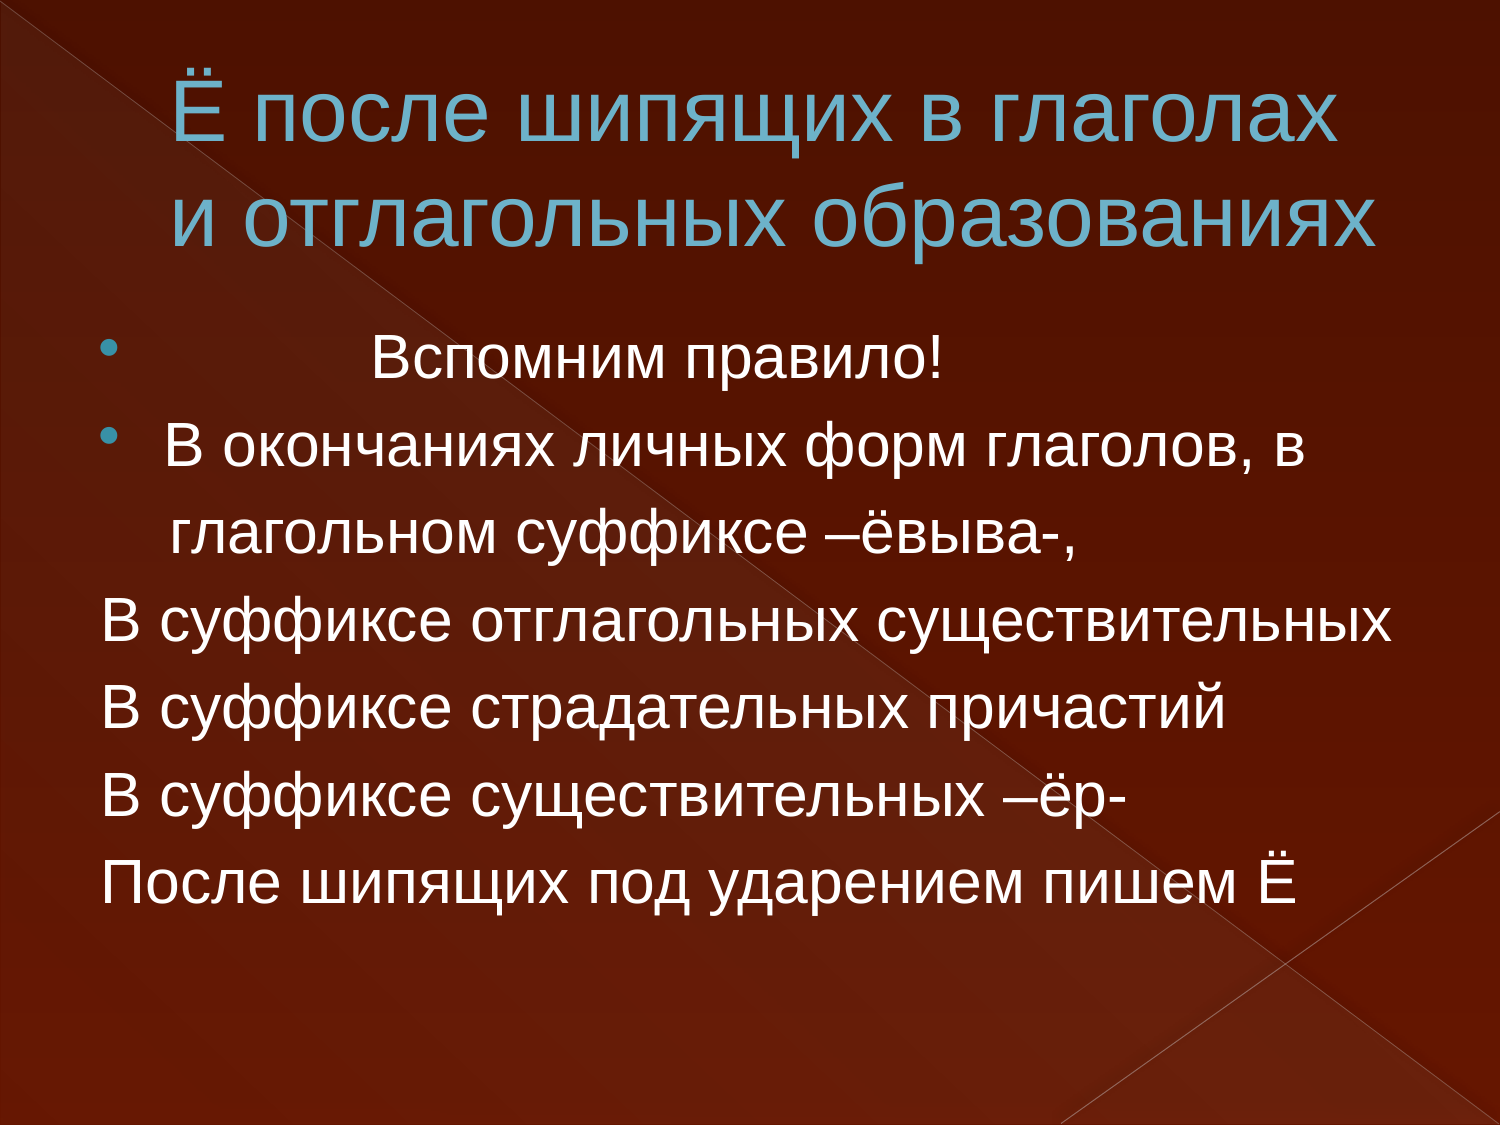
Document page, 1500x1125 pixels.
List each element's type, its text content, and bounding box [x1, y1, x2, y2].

title Ё после шипящих в глаголах и отглагольных образованиях [75, 43, 1425, 274]
list Вспомним правило! В окончаниях личных форм глаголов, в глагольном суффиксе –ёвыва-, В суффиксе отглагольных существительных В суффиксе страдательных причастий В суффиксе существительных –ёр- После шипящих под ударением пишем Ё [74, 308, 1426, 1060]
